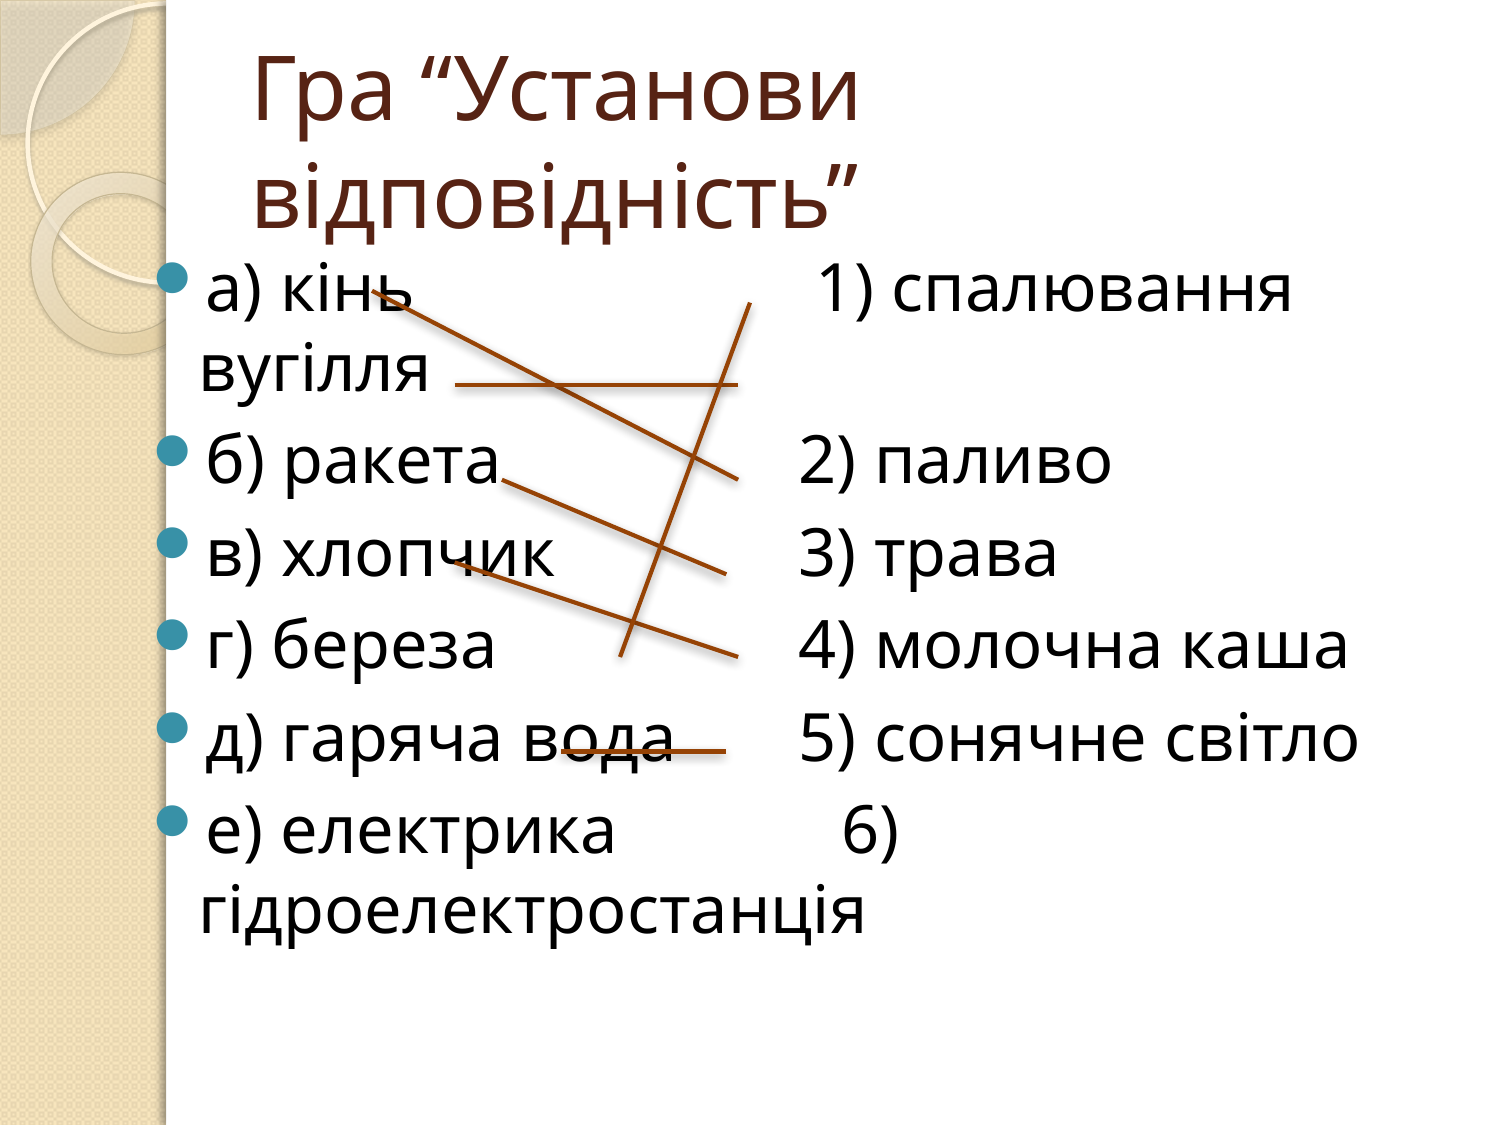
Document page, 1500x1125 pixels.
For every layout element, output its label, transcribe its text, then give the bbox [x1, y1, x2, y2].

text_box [371, 290, 739, 480]
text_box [454, 562, 612, 658]
list а) кінь 1) спалювання вугілля б) ракета 2) паливо в) хлопчик 3) трава г) береза 4) молочна каша д) гаряча вода 5) сонячне світло е) електрика 6) гідроелектростанція [123, 237, 1466, 1025]
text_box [501, 479, 612, 559]
title Гра “Установи відповідність” [235, 45, 1466, 233]
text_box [619, 302, 751, 658]
